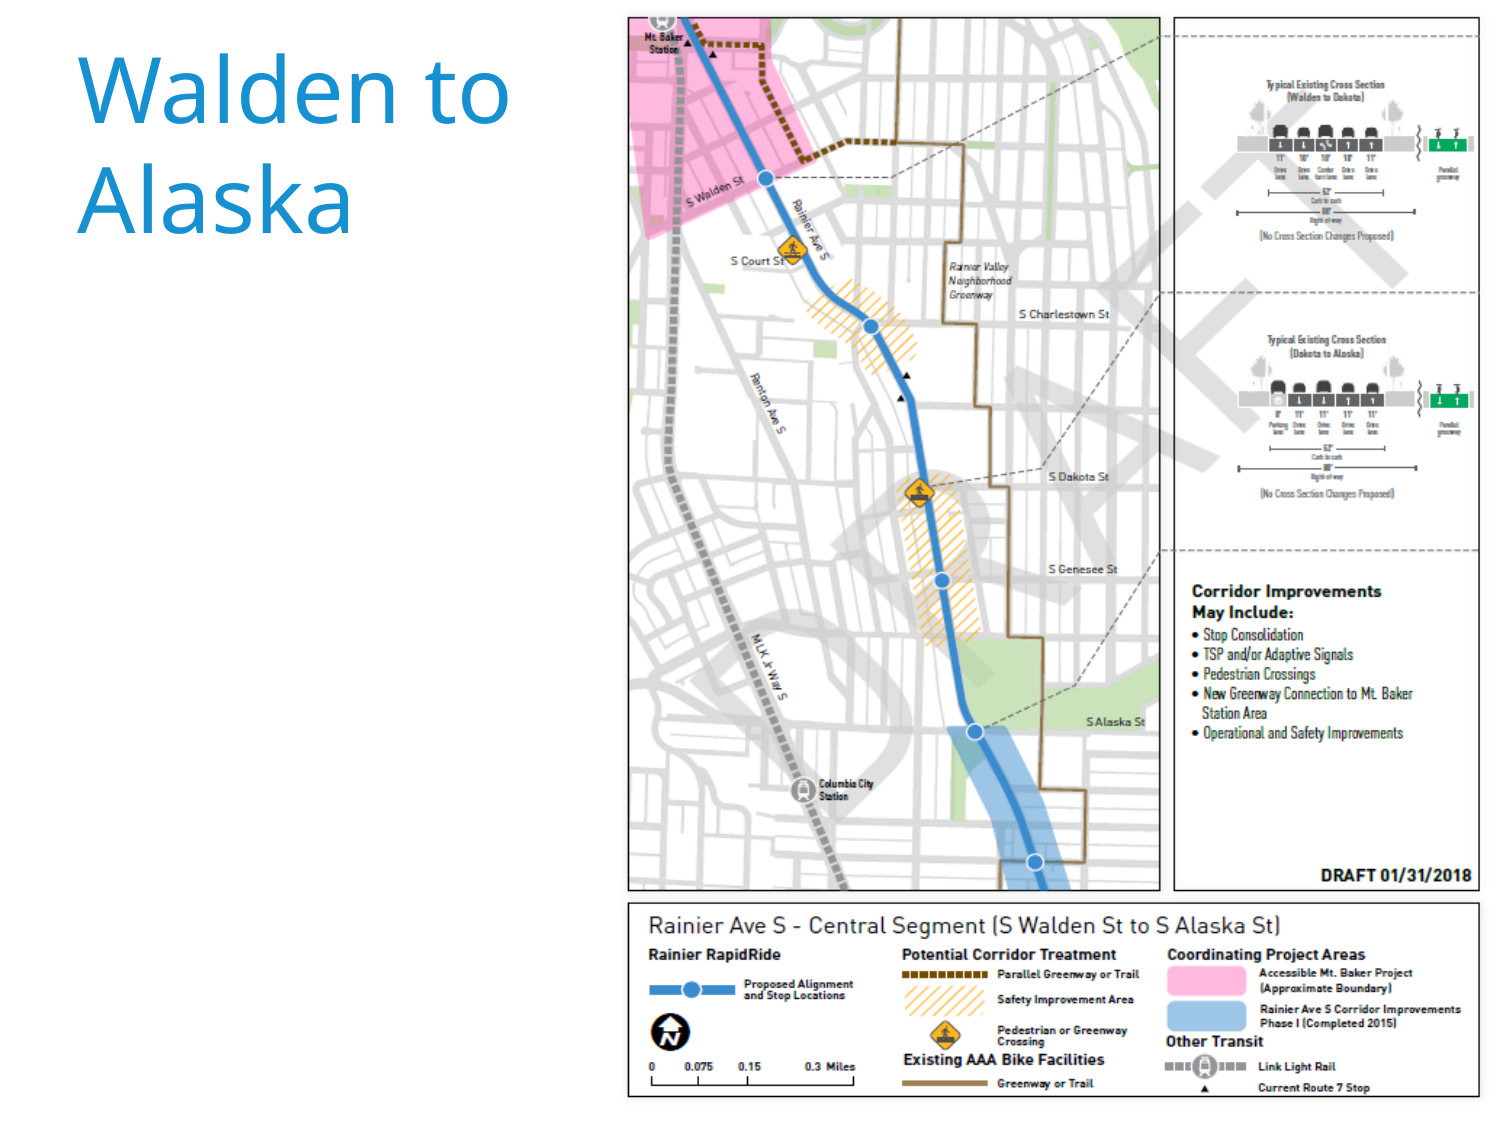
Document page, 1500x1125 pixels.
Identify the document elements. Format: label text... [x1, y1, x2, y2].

title Walden to Alaska [62, 0, 610, 310]
picture [612, 0, 1496, 1110]
